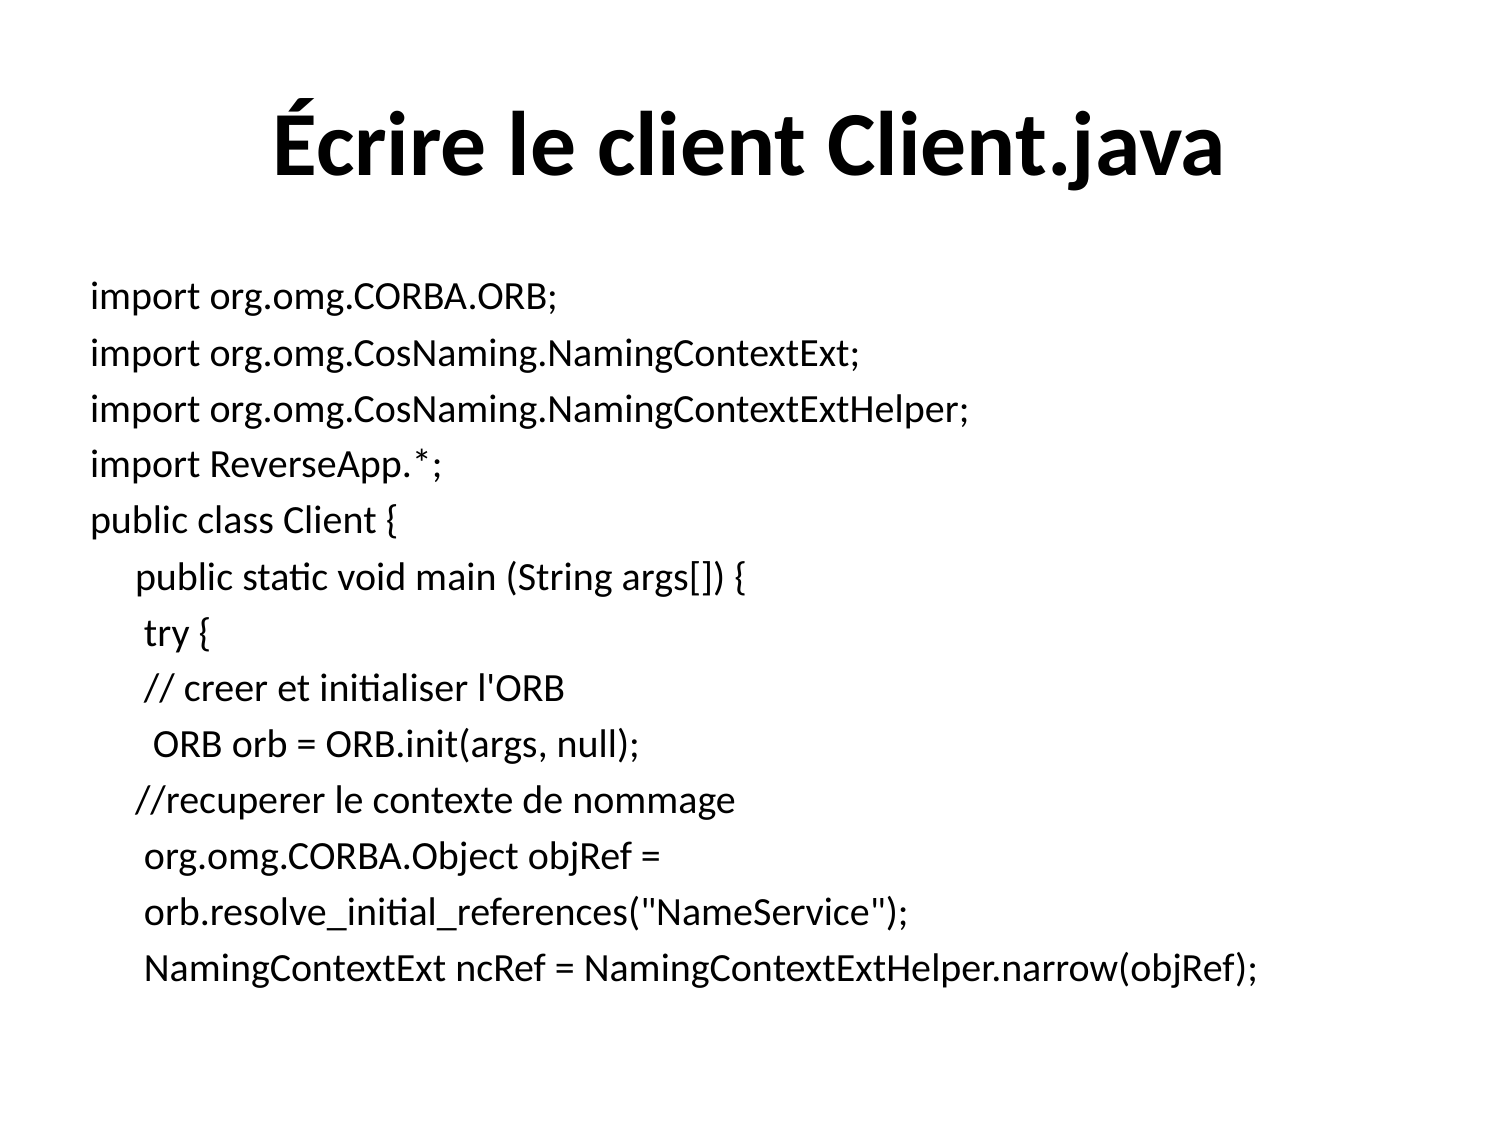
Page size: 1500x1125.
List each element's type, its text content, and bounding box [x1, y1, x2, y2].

title Écrire le client Client.java [75, 45, 1425, 233]
list import org.omg.CORBA.ORB; import org.omg.CosNaming.NamingContextExt; import org.omg.CosNaming.NamingContextExtHelper; import ReverseApp.*; public class Client { public static void main (String args[]) { try { // creer et initialiser l'ORB ORB orb = ORB.init(args, null); //recuperer le contexte de nommage org.omg.CORBA.Object objRef = orb.resolve_initial_references("NameService"); NamingContextExt ncRef = NamingContextExtHelper.narrow(objRef); [75, 262, 1425, 1005]
